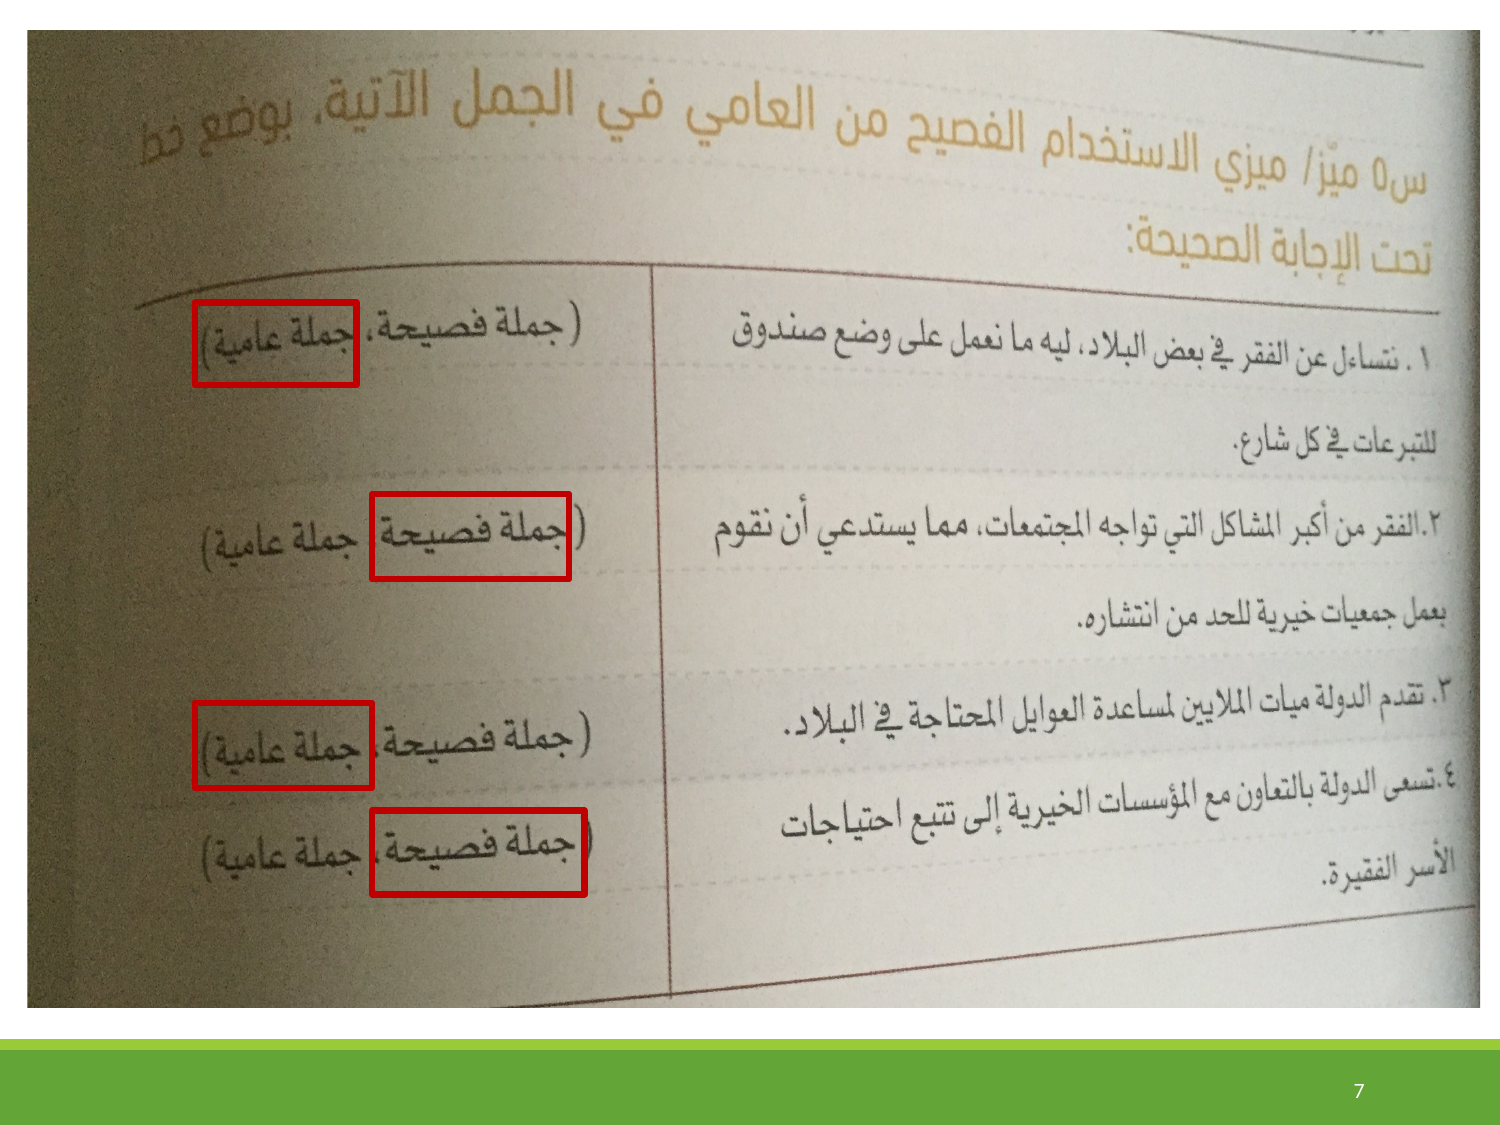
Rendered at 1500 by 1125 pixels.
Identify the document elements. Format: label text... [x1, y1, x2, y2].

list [26, 30, 1481, 1008]
slide_number 7 [1218, 1059, 1380, 1120]
